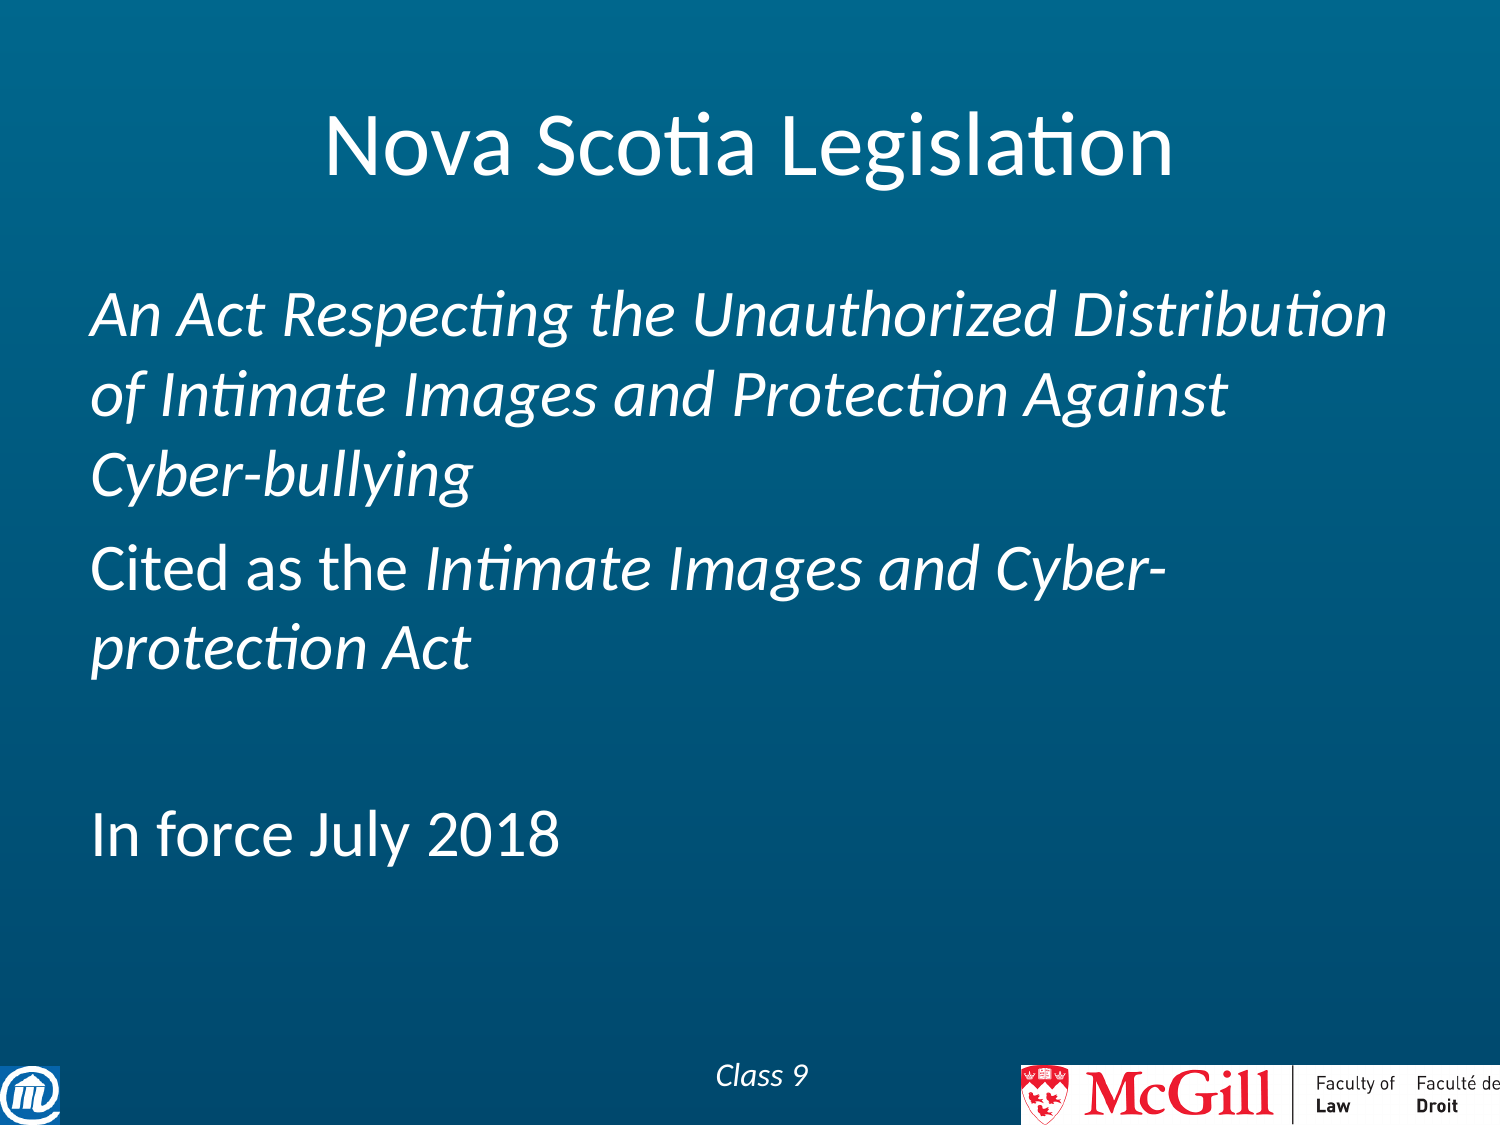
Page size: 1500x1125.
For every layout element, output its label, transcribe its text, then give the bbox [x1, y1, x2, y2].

footer Class 9 [490, 1042, 1034, 1103]
list An Act Respecting the Unauthorized Distribution of Intimate Images and Protection Against Cyber-bullying Cited as the Intimate Images and Cyber-protection Act In force July 2018 [75, 262, 1425, 1005]
picture [0, 1067, 59, 1125]
picture [1022, 1066, 1500, 1125]
title Nova Scotia Legislation [75, 45, 1425, 233]
